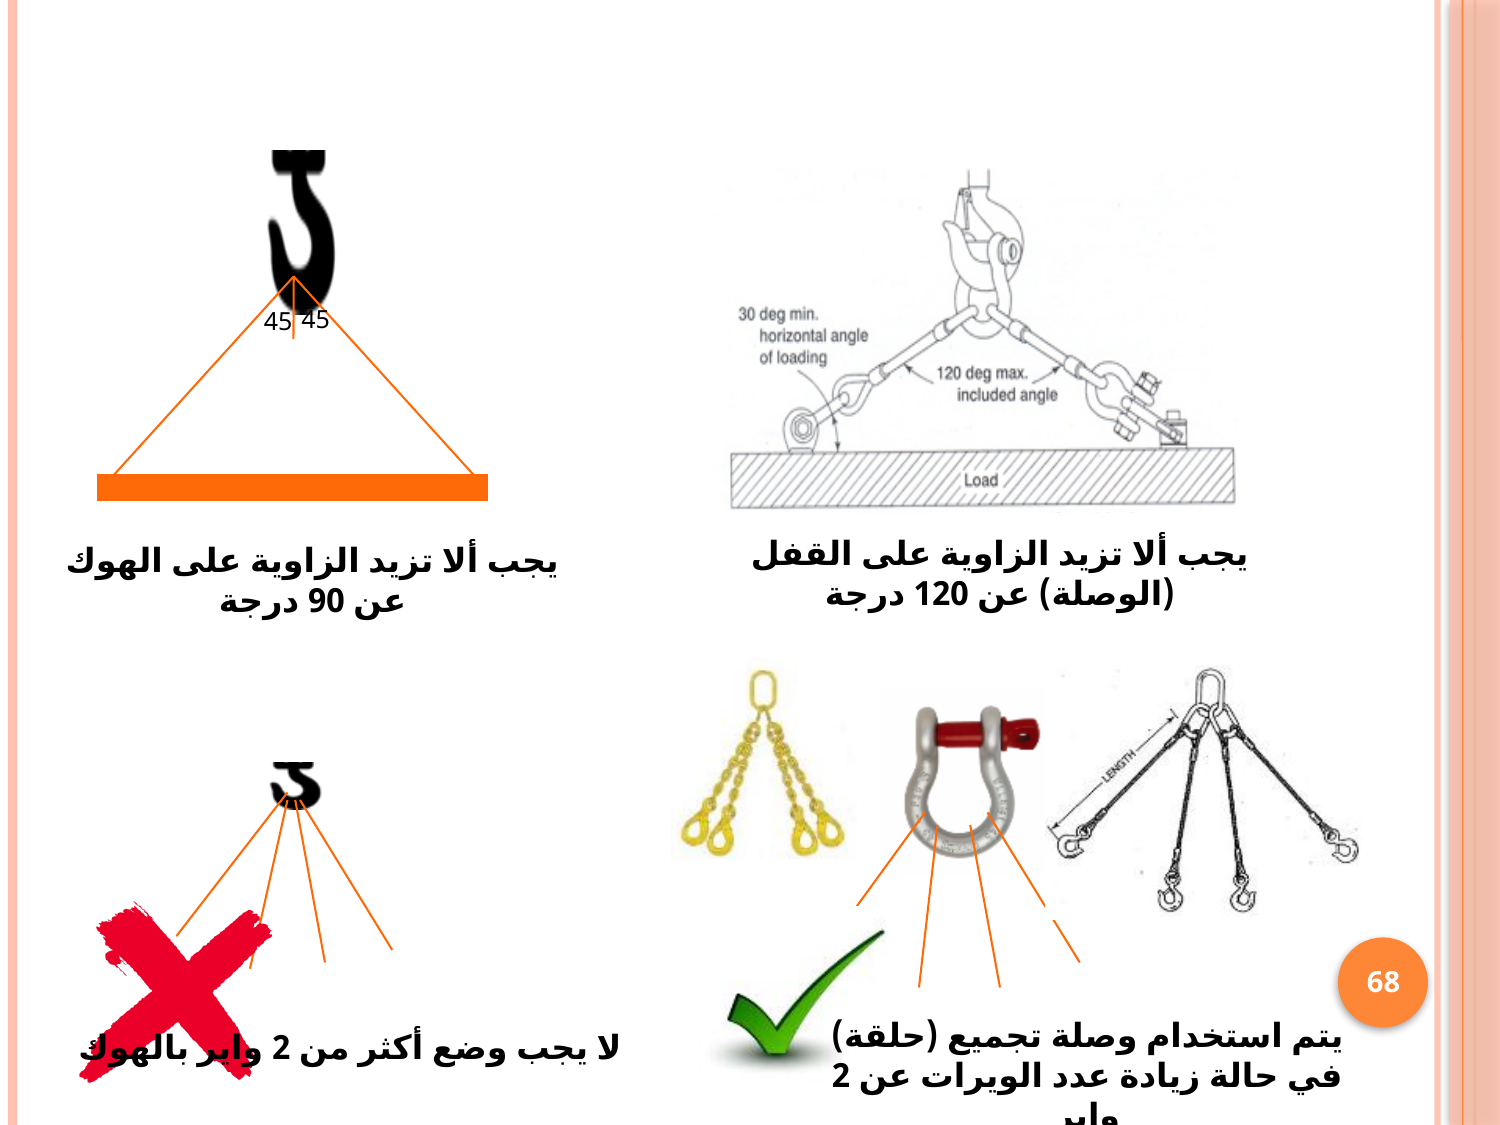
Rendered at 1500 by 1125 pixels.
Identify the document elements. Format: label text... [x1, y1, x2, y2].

text_box لا يجب وضع أكثر من 2 واير بالهوك [288, 1019, 638, 1075]
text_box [294, 954, 326, 963]
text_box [824, 811, 926, 951]
picture [69, 891, 282, 1092]
text_box يجب ألا تزيد الزاوية على الهوك عن 90 درجة [24, 531, 600, 627]
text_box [249, 799, 288, 892]
slide_number 68 [1333, 940, 1434, 1027]
picture [697, 905, 891, 1099]
picture [880, 665, 1363, 920]
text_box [96, 149, 488, 488]
text_box يجب ألا تزيد الزاوية على القفل (الوصلة) عن 120 درجة [712, 524, 1288, 620]
picture [711, 166, 1240, 513]
picture [671, 657, 857, 868]
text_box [175, 791, 288, 888]
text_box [986, 811, 1081, 963]
picture [199, 761, 390, 823]
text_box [299, 799, 393, 951]
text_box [969, 824, 1001, 988]
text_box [918, 824, 938, 988]
text_box يتم استخدام وصلة تجميع (حلقة) في حالة زيادة عدد الويرات عن 2 واير [800, 1006, 1375, 1125]
